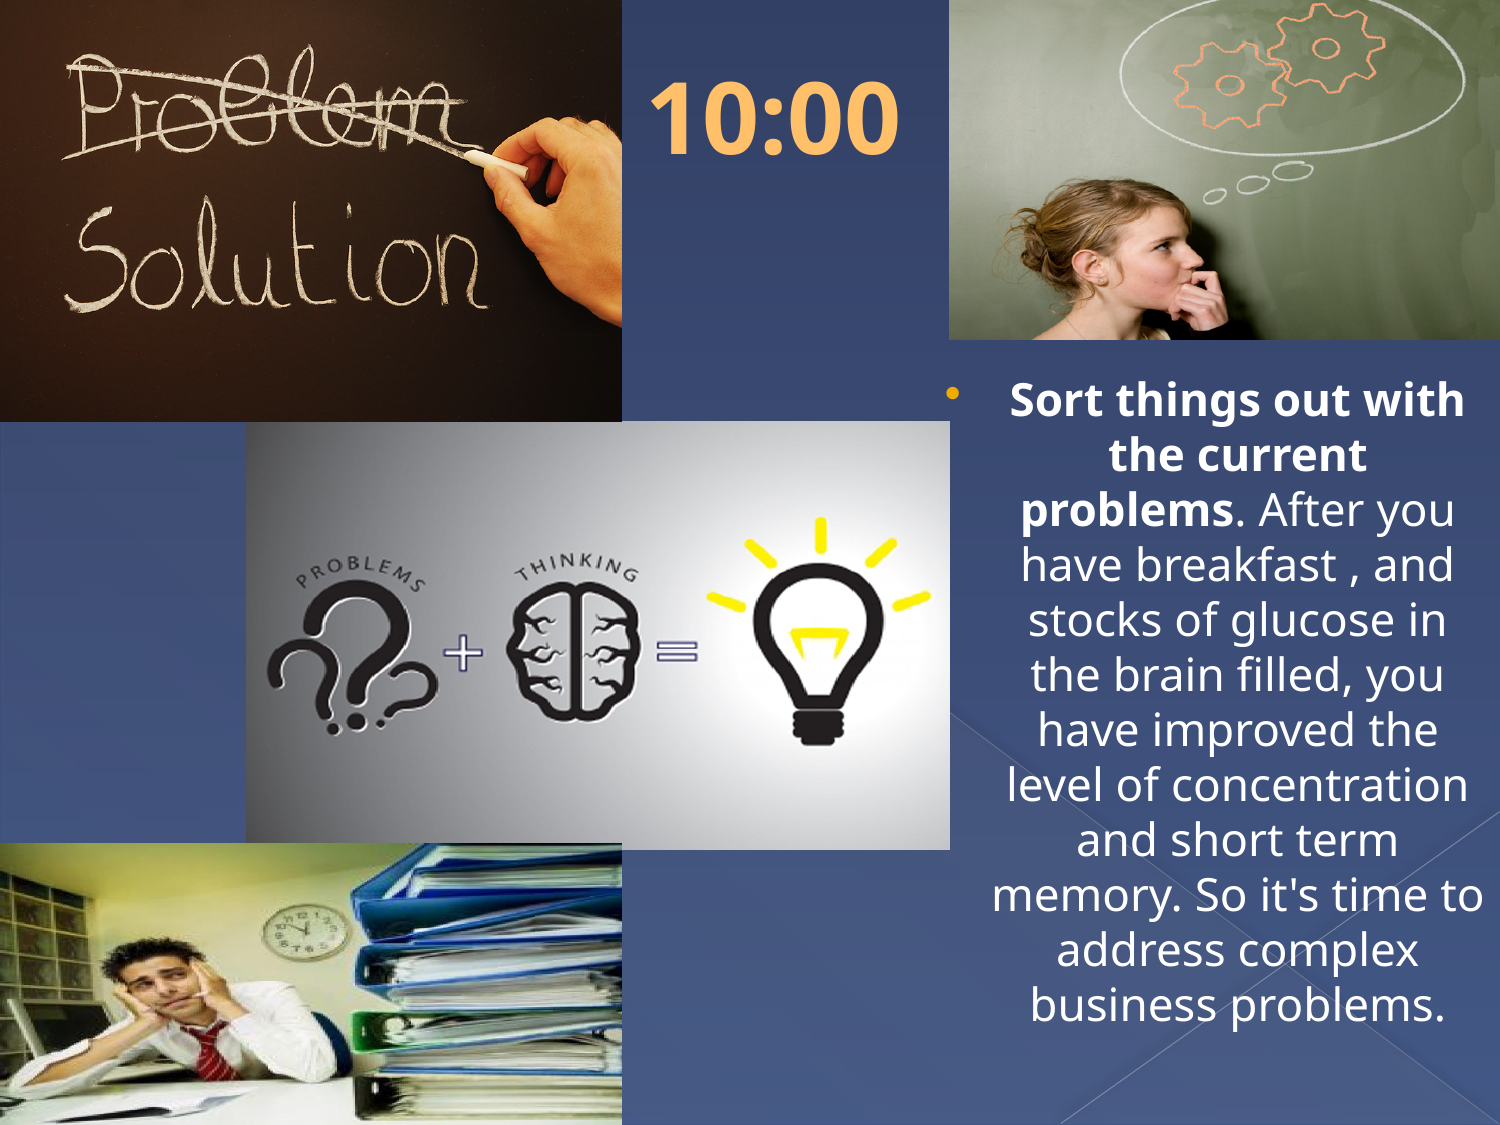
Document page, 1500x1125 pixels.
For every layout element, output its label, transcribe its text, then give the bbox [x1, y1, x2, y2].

title 10:00 [625, 0, 939, 230]
picture [0, 0, 950, 1125]
list Sort things out with the current problems. After you have breakfast , and stocks of glucose in the brain filled, you have improved the level of concentration and short term memory. So it's time to address complex business problems. [902, 363, 1500, 1125]
picture [948, 0, 1500, 341]
